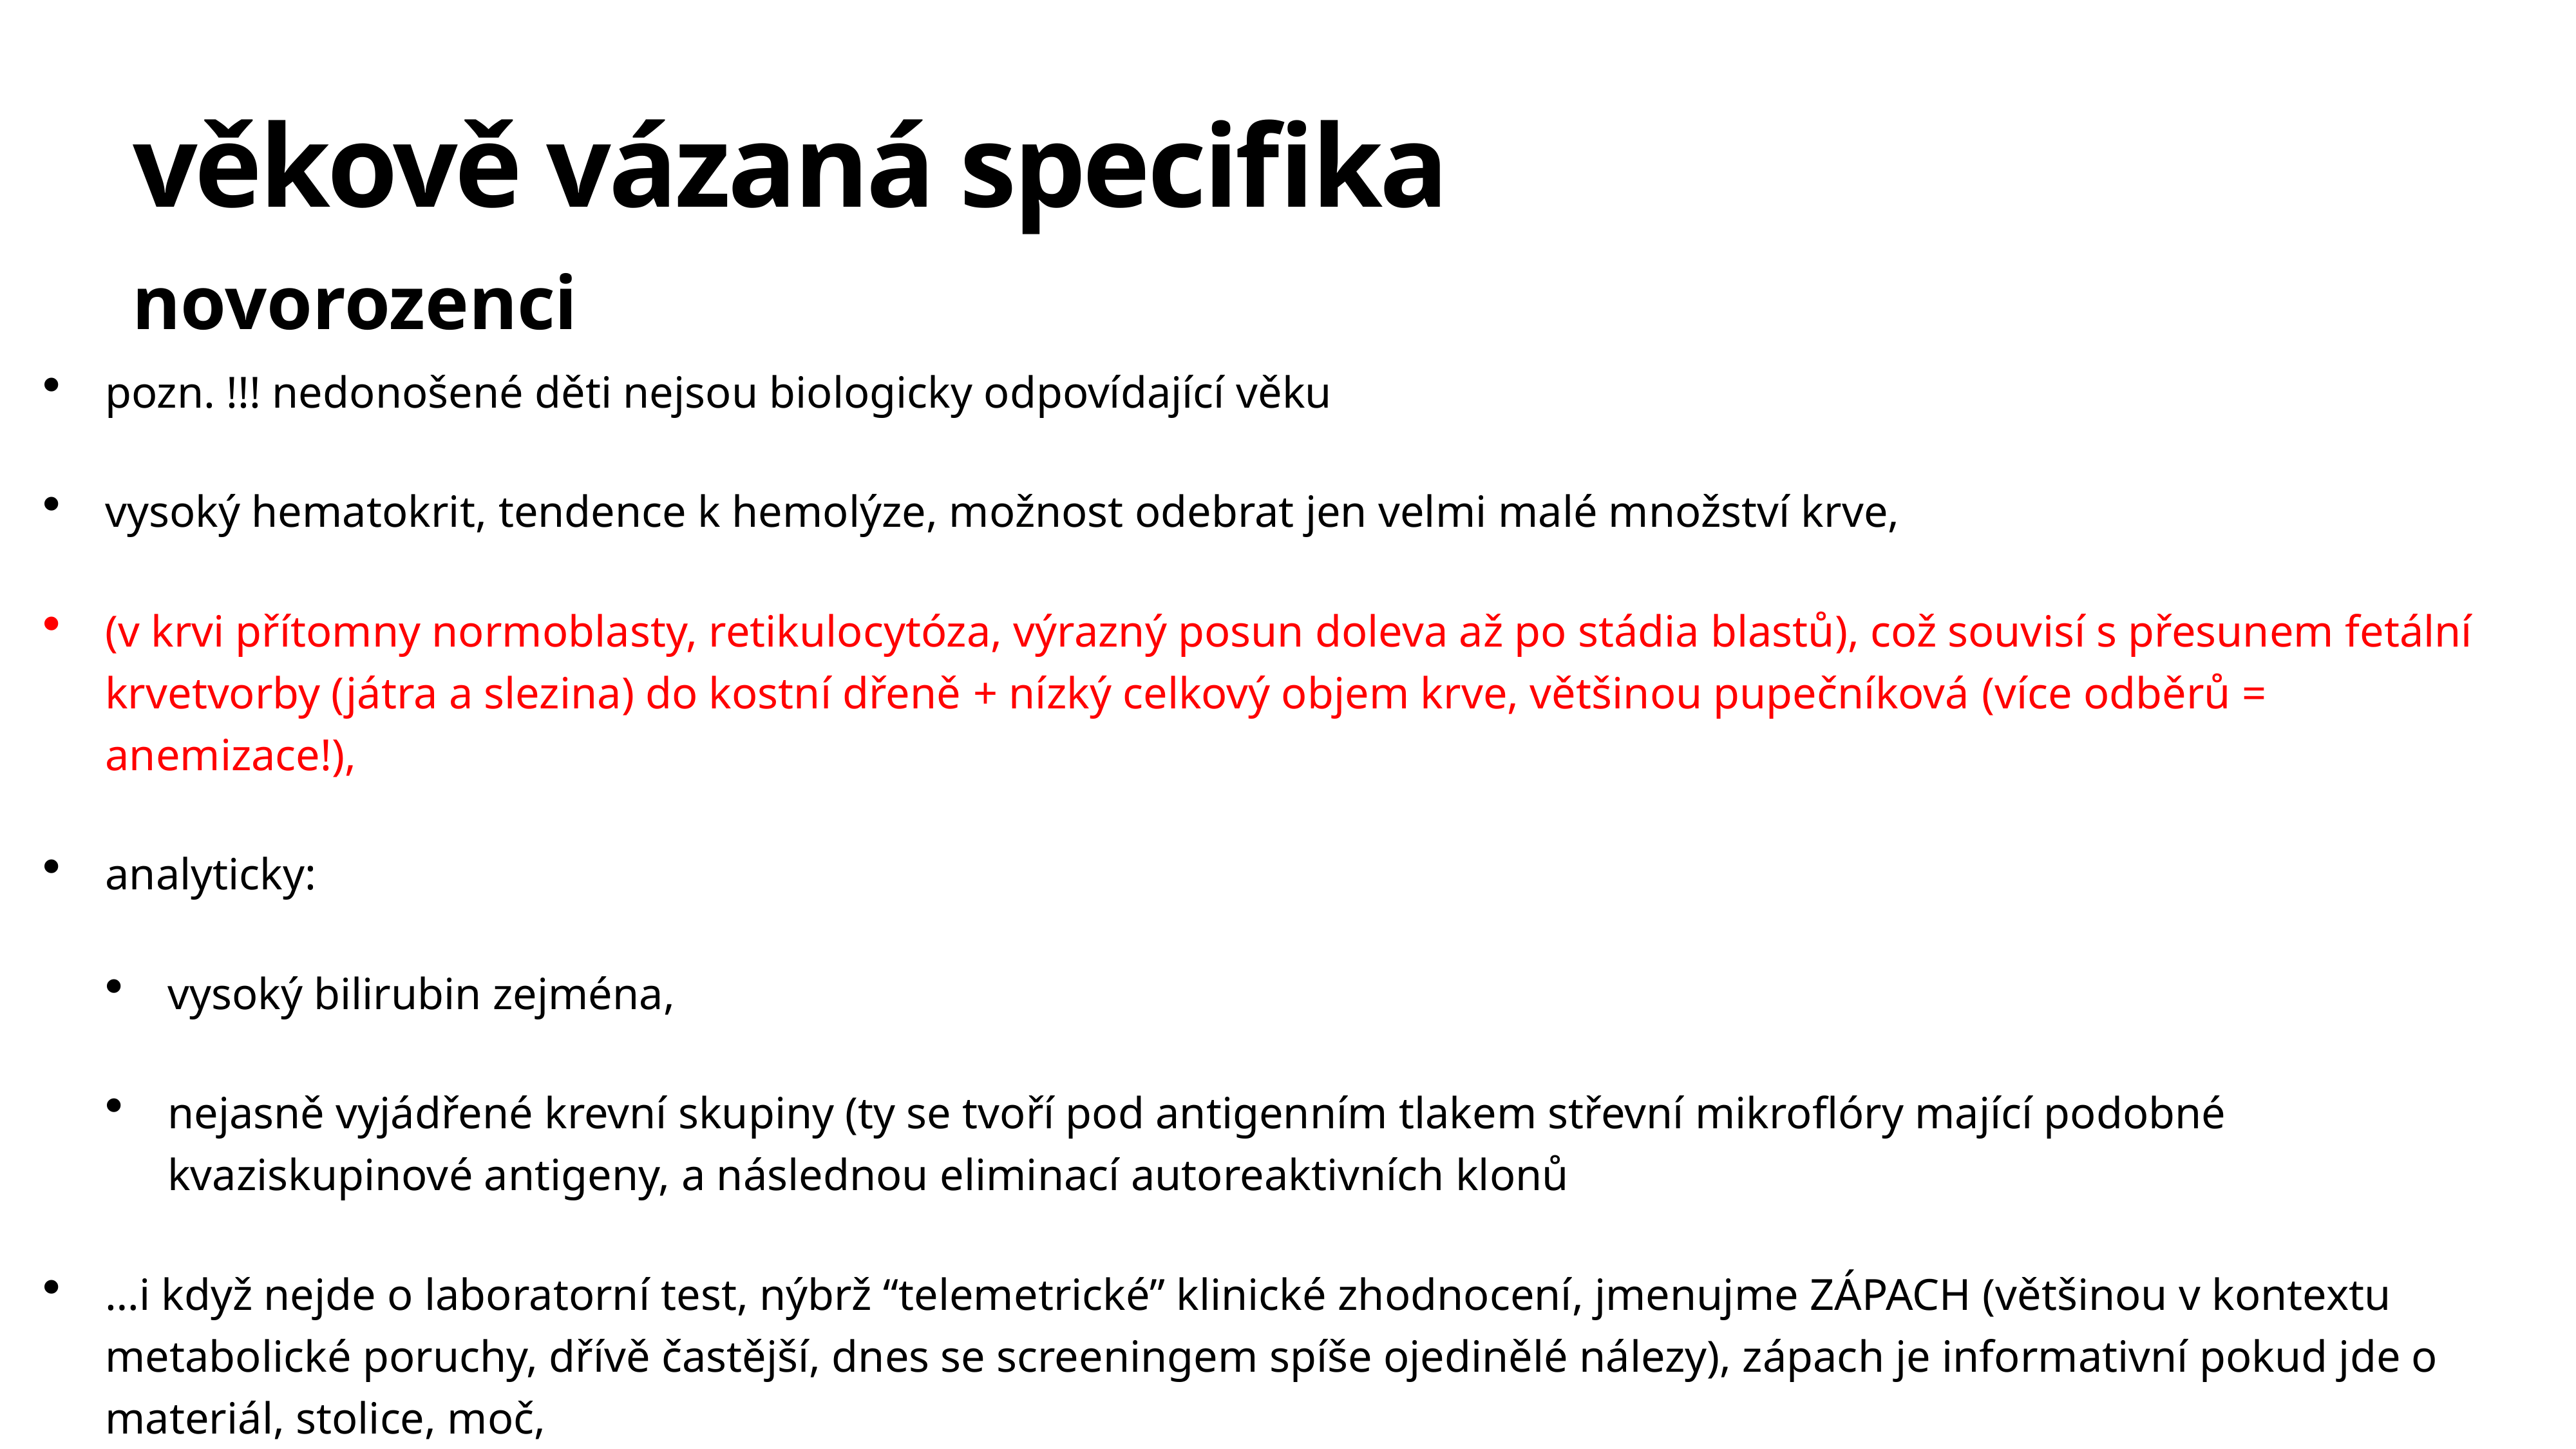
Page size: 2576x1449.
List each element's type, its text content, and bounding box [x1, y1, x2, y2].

list pozn. !!! nedonošené děti nejsou biologicky odpovídající věku vysoký hematokrit, tendence k hemolýze, možnost odebrat jen velmi malé množství krve, (v krvi přítomny normoblasty, retikulocytóza, výrazný posun doleva až po stádia blastů), což souvisí s přesunem fetální krvetvorby (játra a slezina) do kostní dřeně + nízký celkový objem krve, většinou pupečníková (více odběrů = anemizace!), analyticky: vysoký bilirubin zejména, nejasně vyjádřené krevní skupiny (ty se tvoří pod antigenním tlakem střevní mikroflóry mající podobné kvaziskupinové antigeny, a následnou eliminací autoreaktivních klonů …i když nejde o laboratorní test, nýbrž “telemetrické” klinické zhodnocení, jmenujme ZÁPACH (většinou v kontextu metabolické poruchy, dřívě častější, dnes se screeningem spíše ojedinělé nálezy), zápach je informativní pokud jde o materiál, stolice, moč, [37, 349, 2517, 1388]
list novorozenci [127, 250, 2449, 349]
title věkově vázaná specifika [127, 113, 2449, 250]
